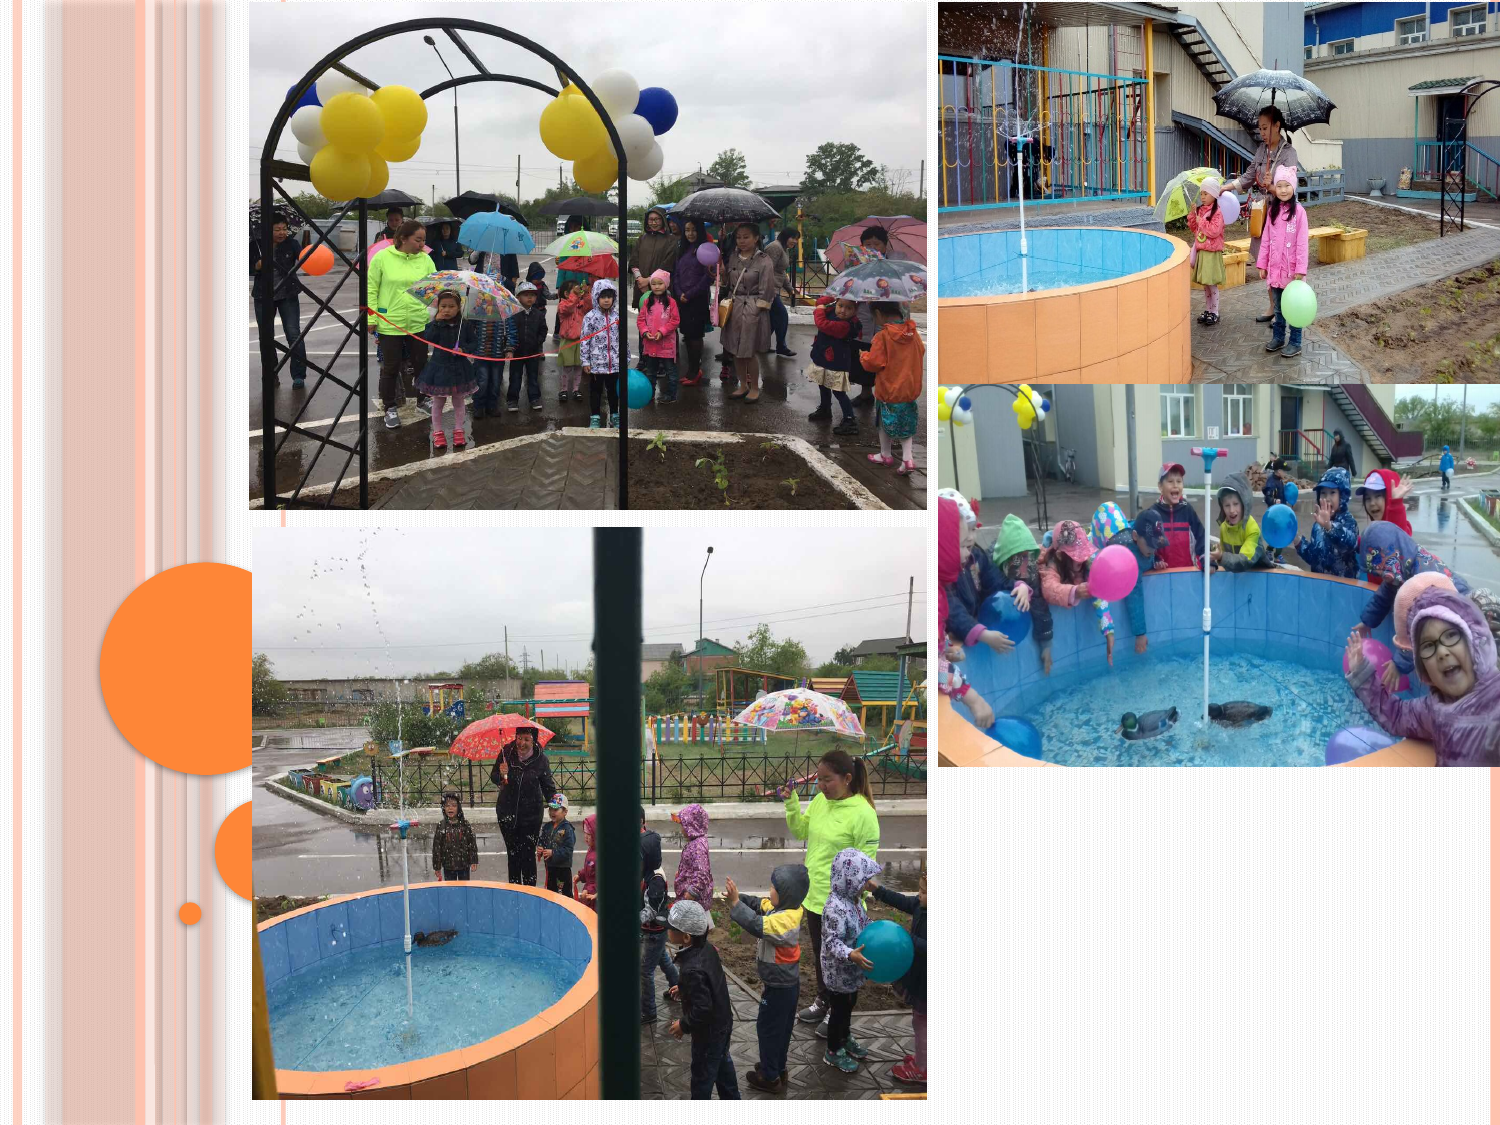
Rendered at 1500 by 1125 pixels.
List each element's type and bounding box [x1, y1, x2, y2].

picture [938, 1, 1500, 768]
picture [249, 1, 927, 511]
picture [252, 527, 927, 1100]
